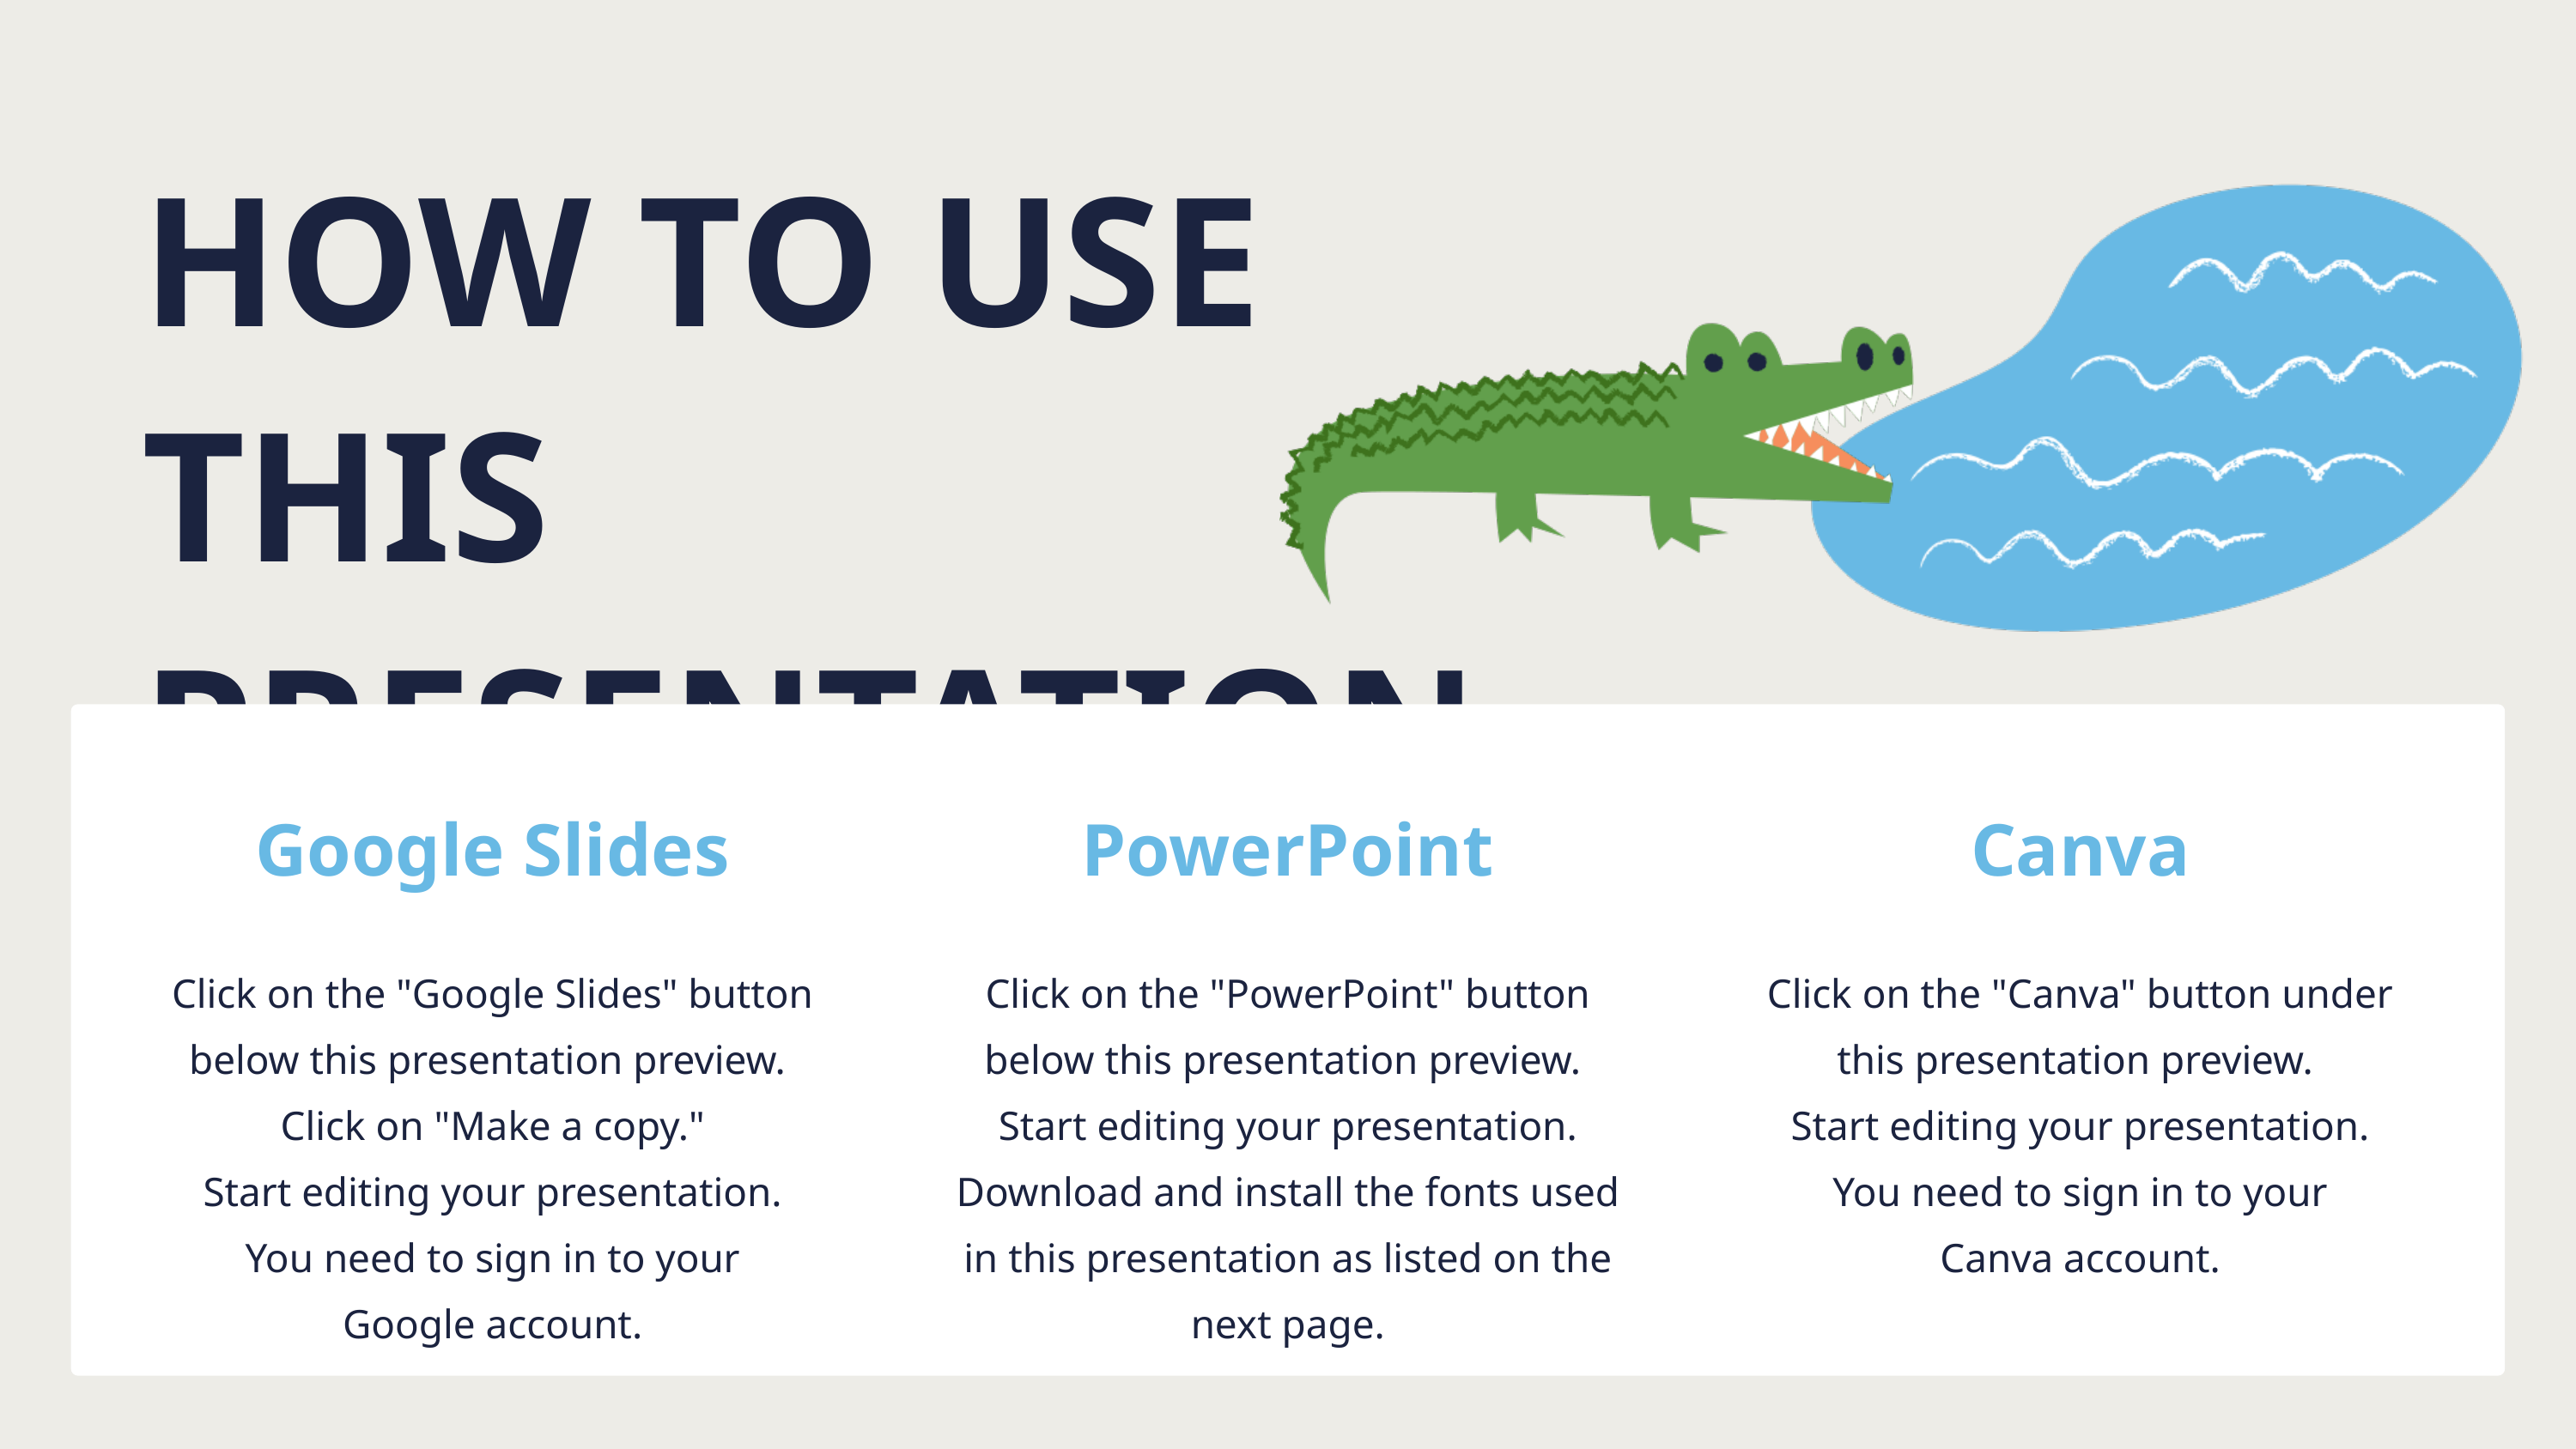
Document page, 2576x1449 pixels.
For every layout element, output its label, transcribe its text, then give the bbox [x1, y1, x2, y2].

text_box HOW TO USE THIS PRESENTATION [142, 125, 1615, 676]
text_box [70, 678, 2506, 1376]
picture [1279, 167, 2573, 650]
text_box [130, 787, 855, 1276]
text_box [1717, 787, 2443, 1222]
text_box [926, 787, 1650, 1276]
